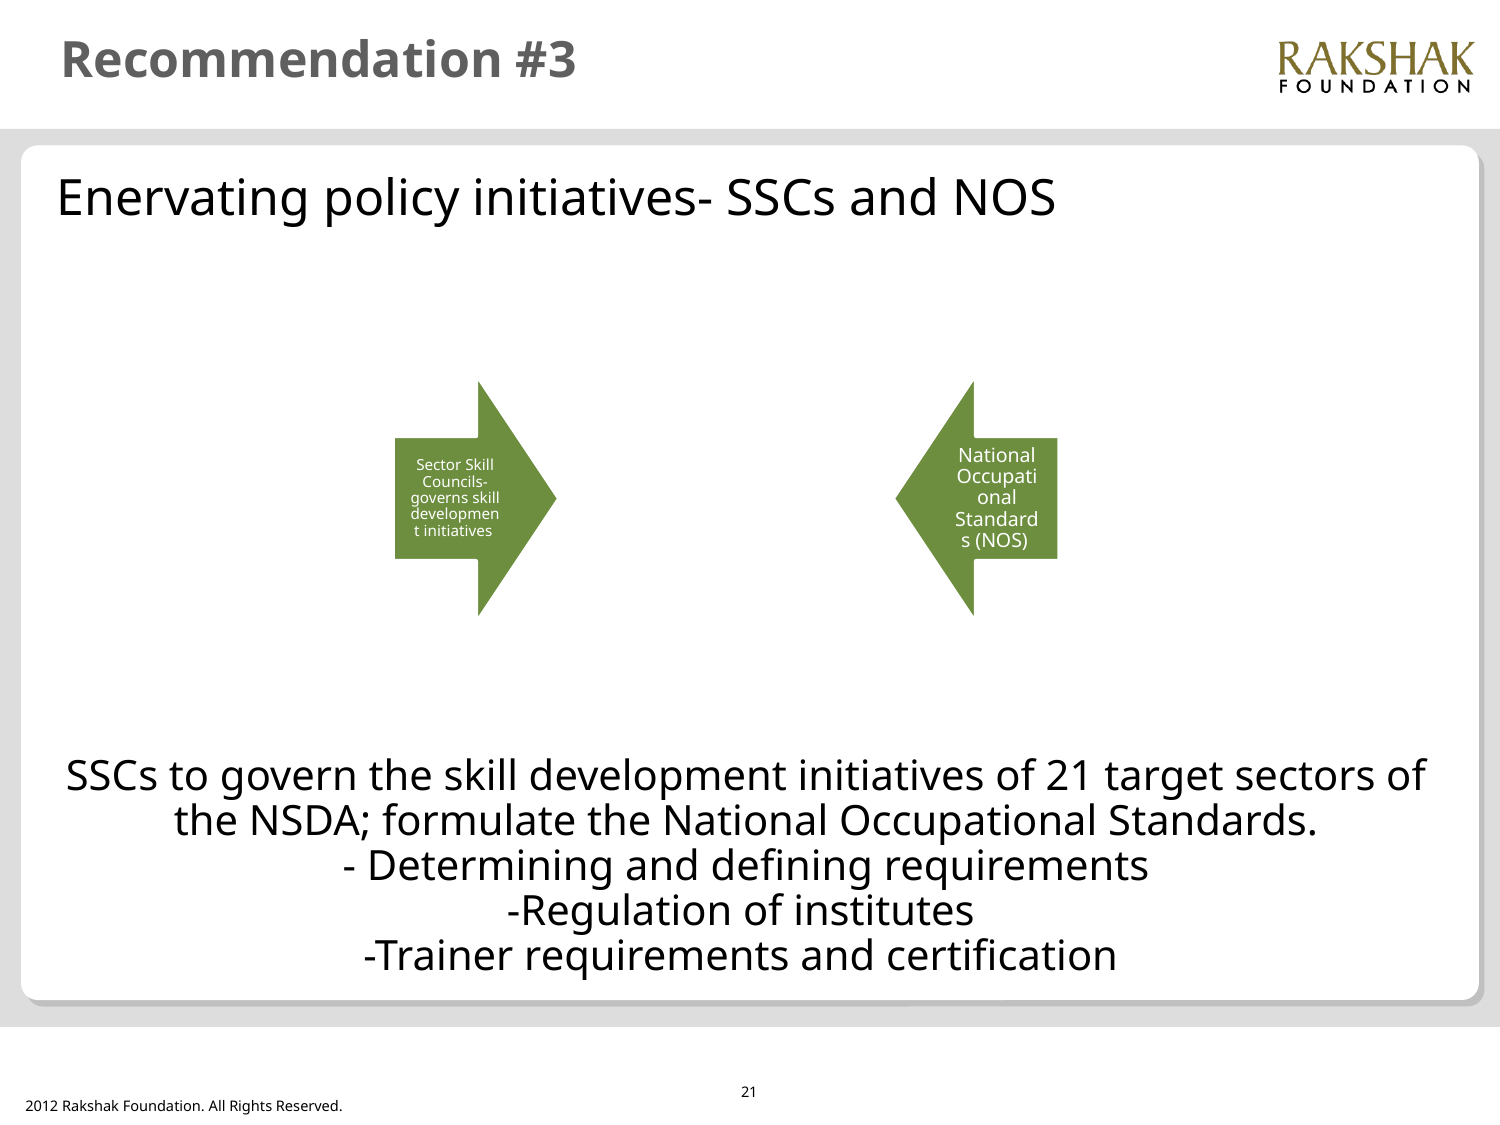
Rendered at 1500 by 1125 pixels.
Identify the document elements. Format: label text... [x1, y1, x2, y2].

text_box SSCs to govern the skill development initiatives of 21 target sectors of the NSDA; formulate the National Occupational Standards. - Determining and defining requirements -Regulation of institutes -Trainer requirements and certification [45, 747, 1447, 988]
picture [1276, 32, 1479, 96]
slide_number 21 [725, 1059, 774, 1111]
title Recommendation #3 [45, 28, 1237, 96]
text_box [225, 164, 1227, 833]
text_box Enervating policy initiatives- SSCs and NOS [0, 165, 223, 234]
